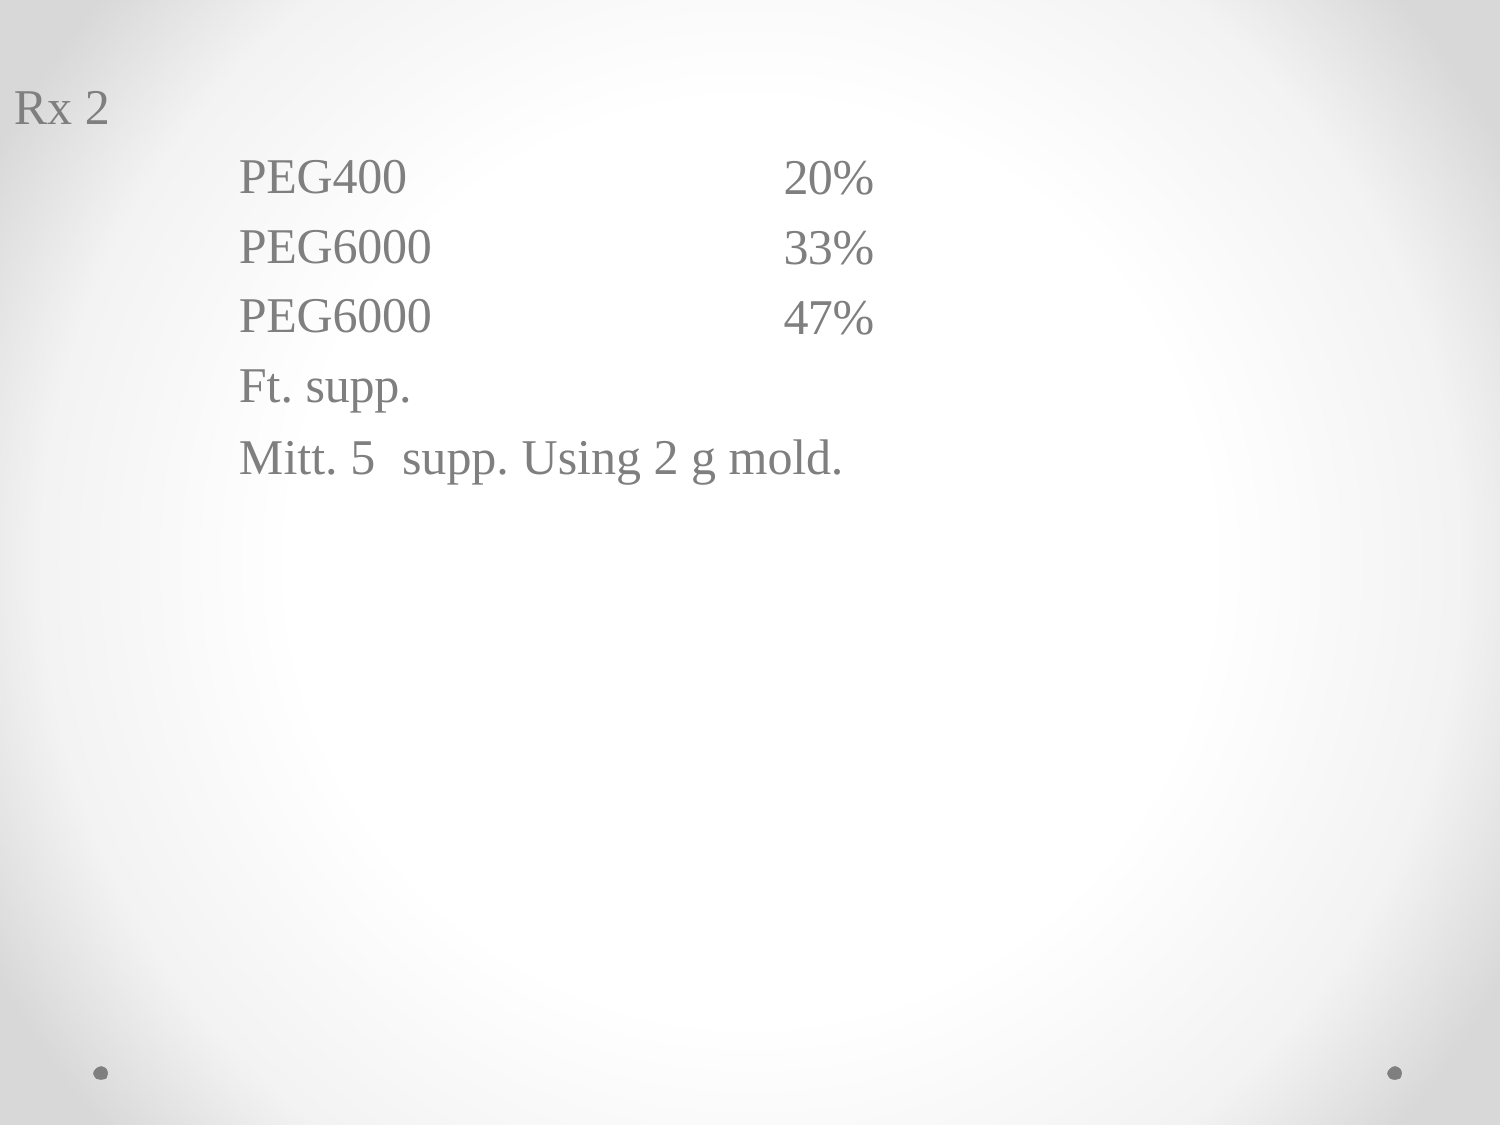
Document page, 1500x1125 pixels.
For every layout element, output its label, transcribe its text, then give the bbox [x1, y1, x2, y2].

text_box Mitt. 5 supp. Using 2 g mold. [236, 422, 844, 485]
text_box 20% 33% 47% [781, 132, 878, 345]
picture [0, 0, 1500, 1125]
text_box PEG400 PEG6000 PEG6000 Ft. supp. [236, 132, 436, 413]
text_box Rx 2 [11, 72, 113, 135]
